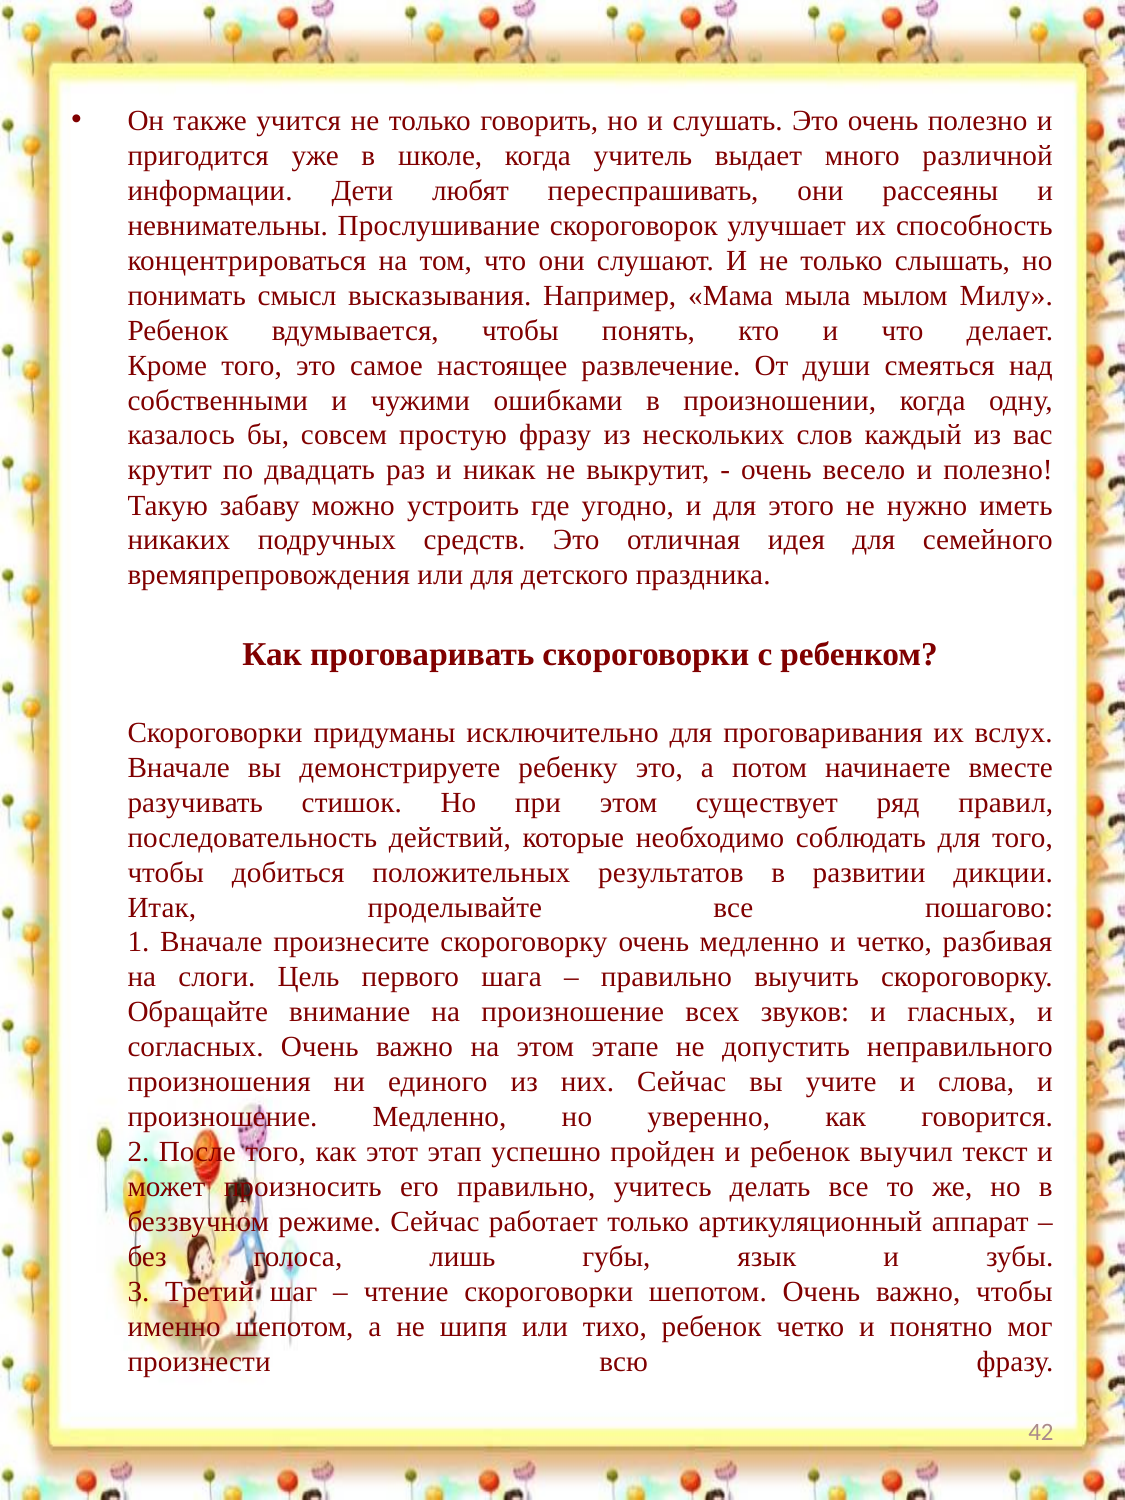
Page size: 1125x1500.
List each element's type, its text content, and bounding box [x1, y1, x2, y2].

picture [0, 0, 1125, 1500]
slide_number 42 [806, 1390, 1069, 1471]
list Он также учится не только говорить, но и слушать. Это очень полезно и пригодится уже в школе, когда учитель выдает много различной информации. Дети любят переспрашивать, они рассеяны и невнимательны. Прослушивание скороговорок улучшает их способность концентрироваться на том, что они слушают. И не только слышать, но понимать смысл высказывания. Например, «Мама мыла мылом Милу». Ребенок вдумывается, чтобы понять, кто и что делает. Кроме того, это самое настоящее развлечение. От души смеяться над собственными и чужими ошибками в произношении, когда одну, казалось бы, совсем простую фразу из нескольких слов каждый из вас крутит по двадцать раз и никак не выкрутит, - очень весело и полезно! Такую забаву можно устроить где угодно, и для этого не нужно иметь никаких подручных средств. Это отличная идея для семейного времяпрепровождения или для детского праздника. Как проговаривать скороговорки с ребенком? Скороговорки придуманы исключительно для проговаривания их вслух. Вначале вы демонстрируете ребенку это, а потом начинаете вместе разучивать стишок. Но при этом существует ряд правил, последовательность действий, которые необходимо соблюдать для того, чтобы добиться положительных результатов в развитии дикции. Итак, проделывайте все пошагово: 1. Вначале произнесите скороговорку очень медленно и четко, разбивая на слоги. Цель первого шага – правильно выучить скороговорку. Обращайте внимание на произношение всех звуков: и гласных, и согласных. Очень важно на этом этапе не допустить неправильного произношения ни единого из них. Сейчас вы учите и слова, и произношение. Медленно, но уверенно, как говорится. 2. После того, как этот этап успешно пройден и ребенок выучил текст и может произносить его правильно, учитесь делать все то же, но в беззвучном режиме. Сейчас работает только артикуляционный аппарат – без голоса, лишь губы, язык и зубы. 3. Третий шаг – чтение скороговорки шепотом. Очень важно, чтобы именно шепотом, а не шипя или тихо, ребенок четко и понятно мог произнести всю фразу. [56, 93, 1069, 1407]
